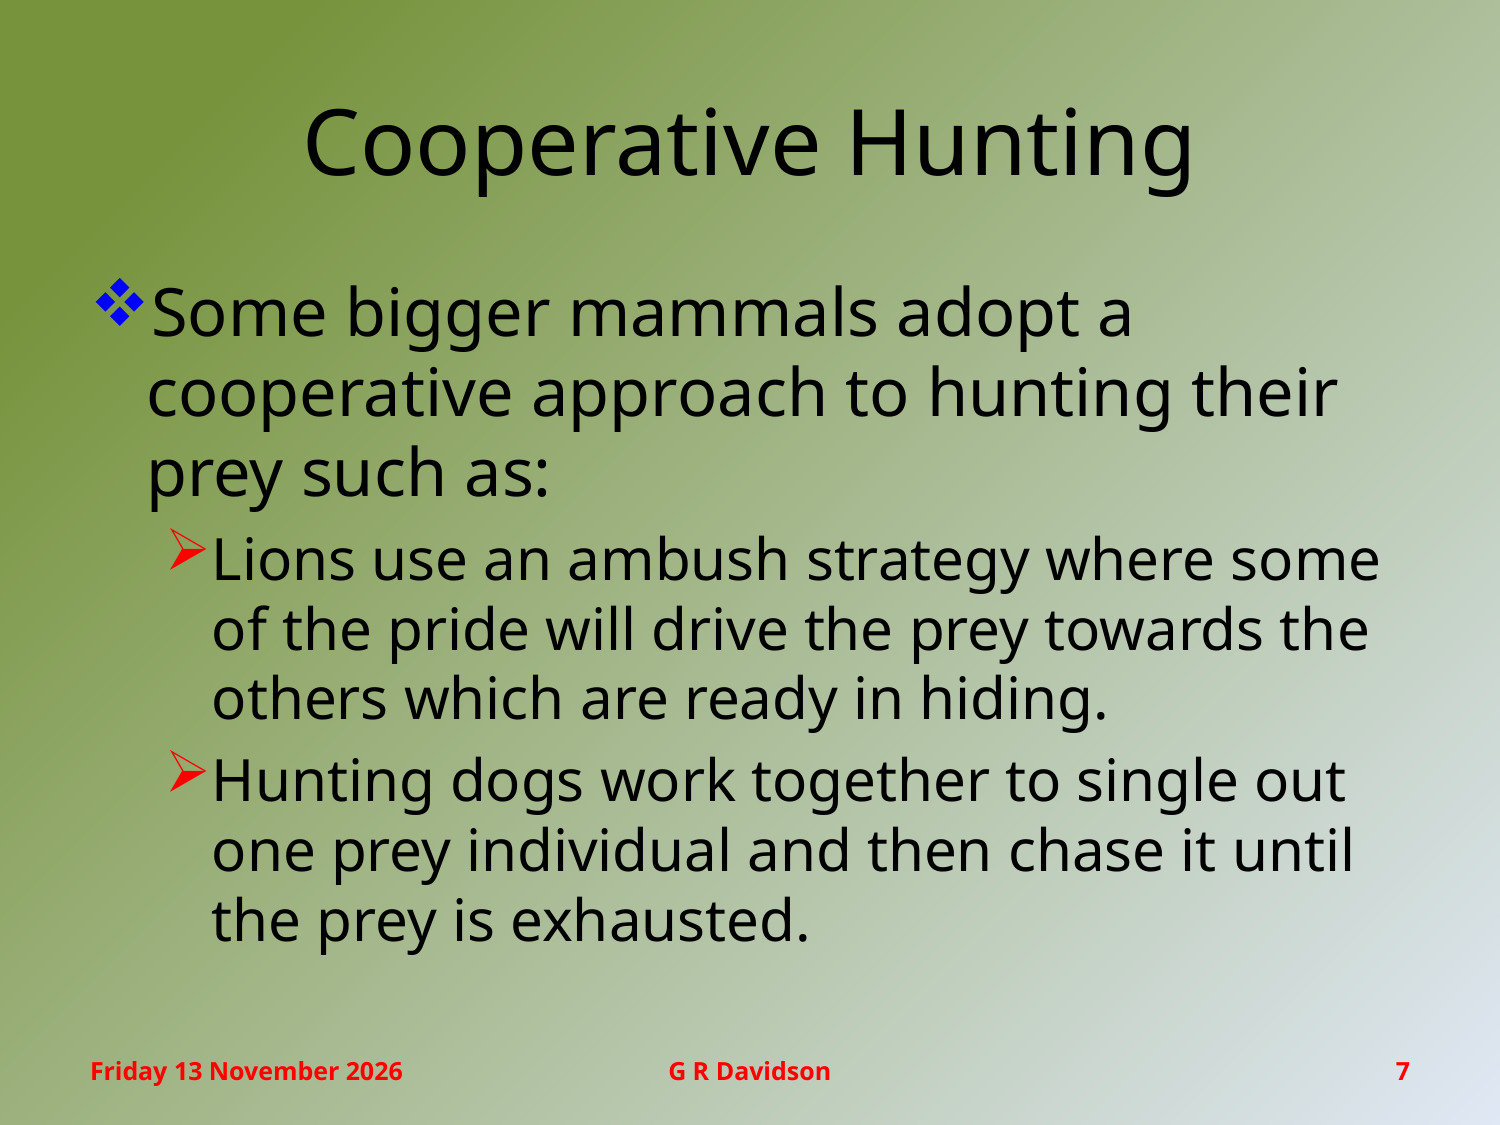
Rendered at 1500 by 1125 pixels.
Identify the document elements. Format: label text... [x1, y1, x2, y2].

footer G R Davidson [512, 1042, 988, 1103]
title Cooperative Hunting [75, 45, 1425, 233]
list Some bigger mammals adopt a cooperative approach to hunting their prey such as: Lions use an ambush strategy where some of the pride will drive the prey towards the others which are ready in hiding. Hunting dogs work together to single out one prey individual and then chase it until the prey is exhausted. [75, 262, 1425, 1005]
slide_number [75, 1042, 512, 1103]
slide_number 7 [1074, 1042, 1425, 1103]
